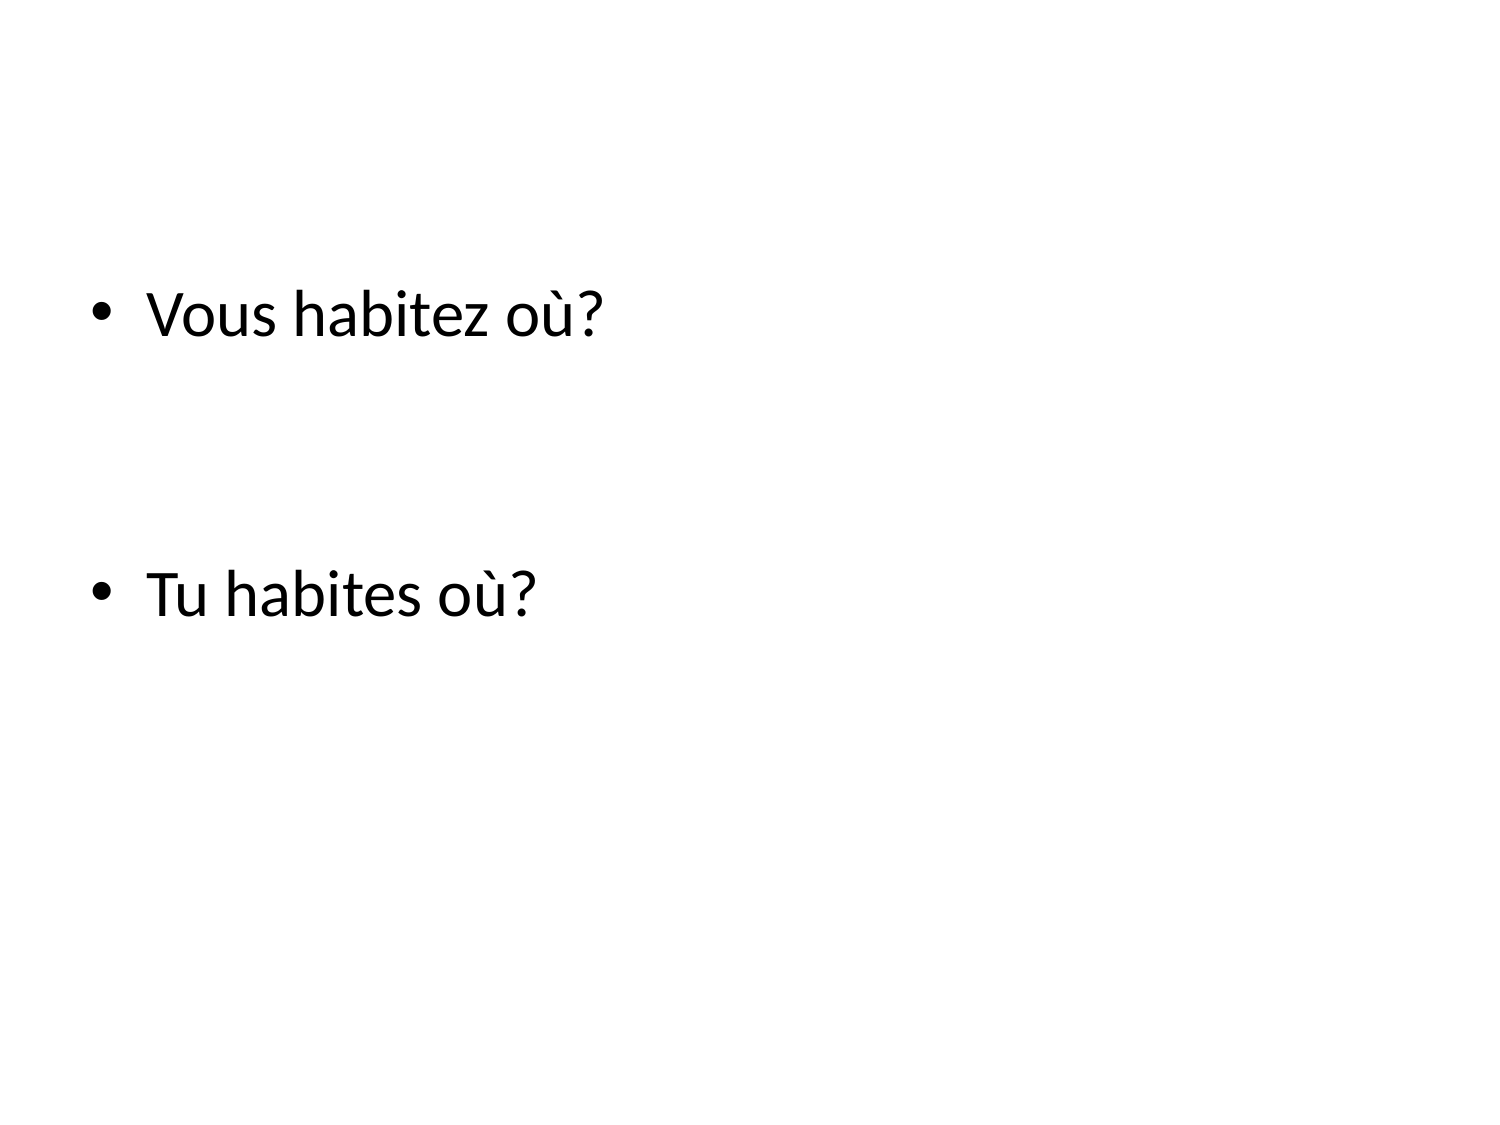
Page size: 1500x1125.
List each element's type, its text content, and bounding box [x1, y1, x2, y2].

list Vous habitez où? Tu habites où? [75, 262, 1425, 1005]
